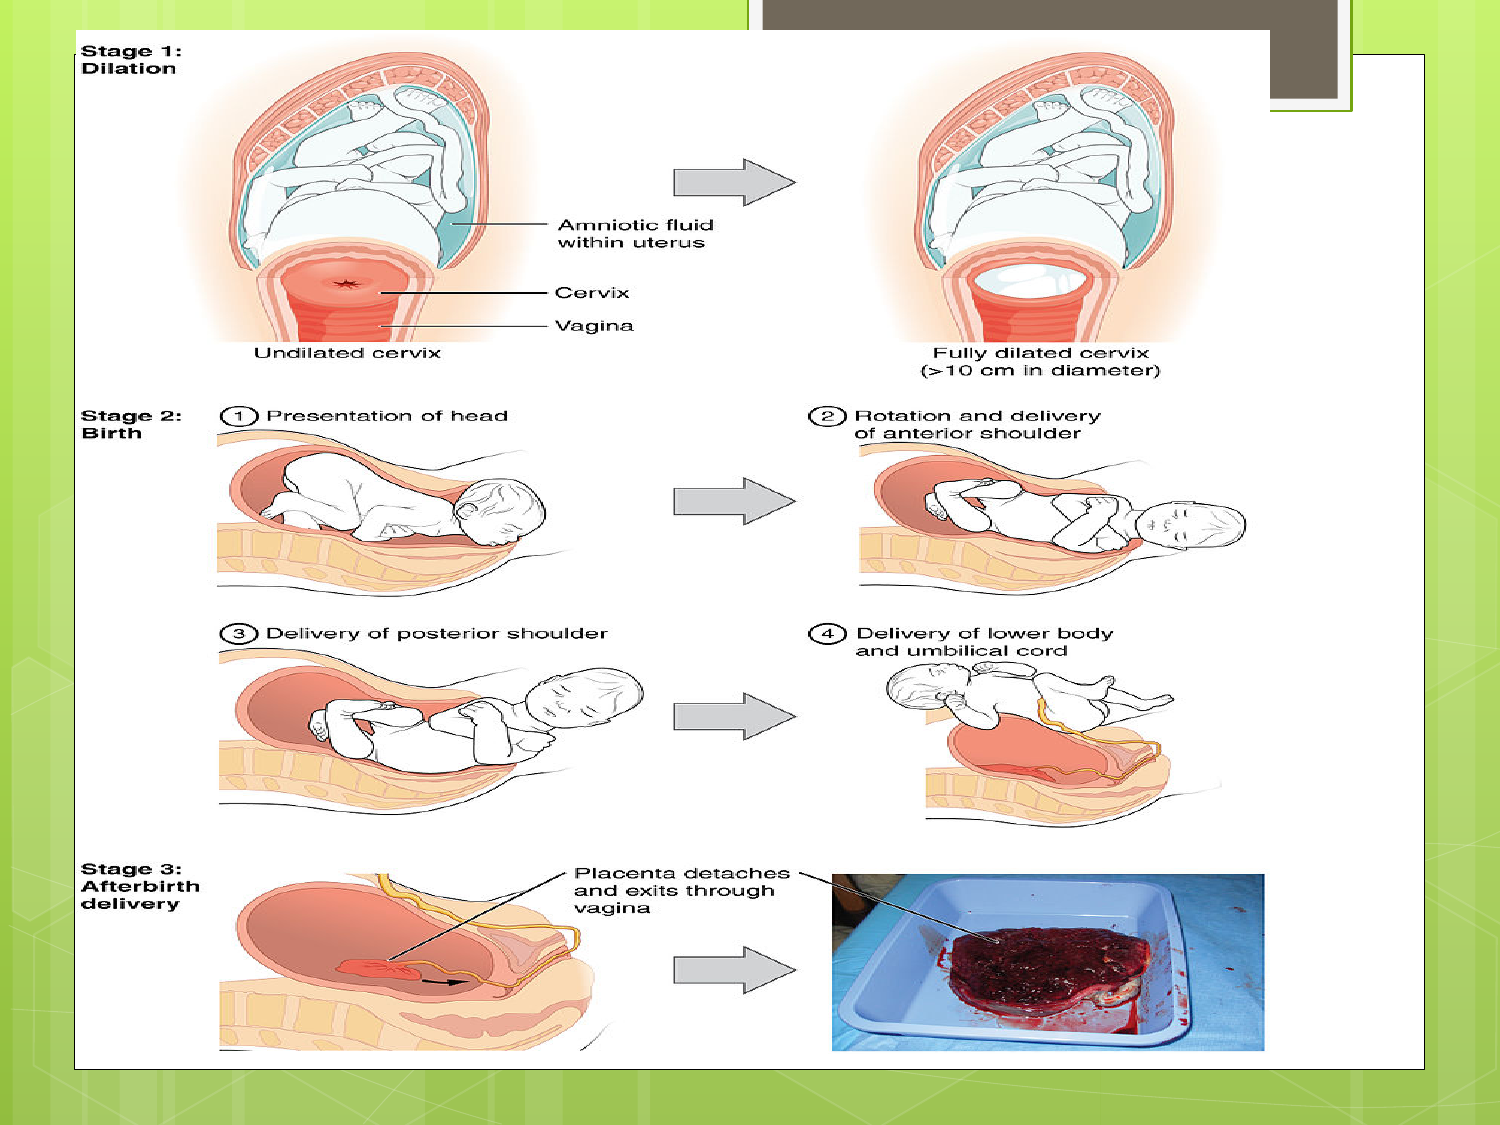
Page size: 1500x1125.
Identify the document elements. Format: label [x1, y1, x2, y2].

picture [76, 30, 1270, 1054]
